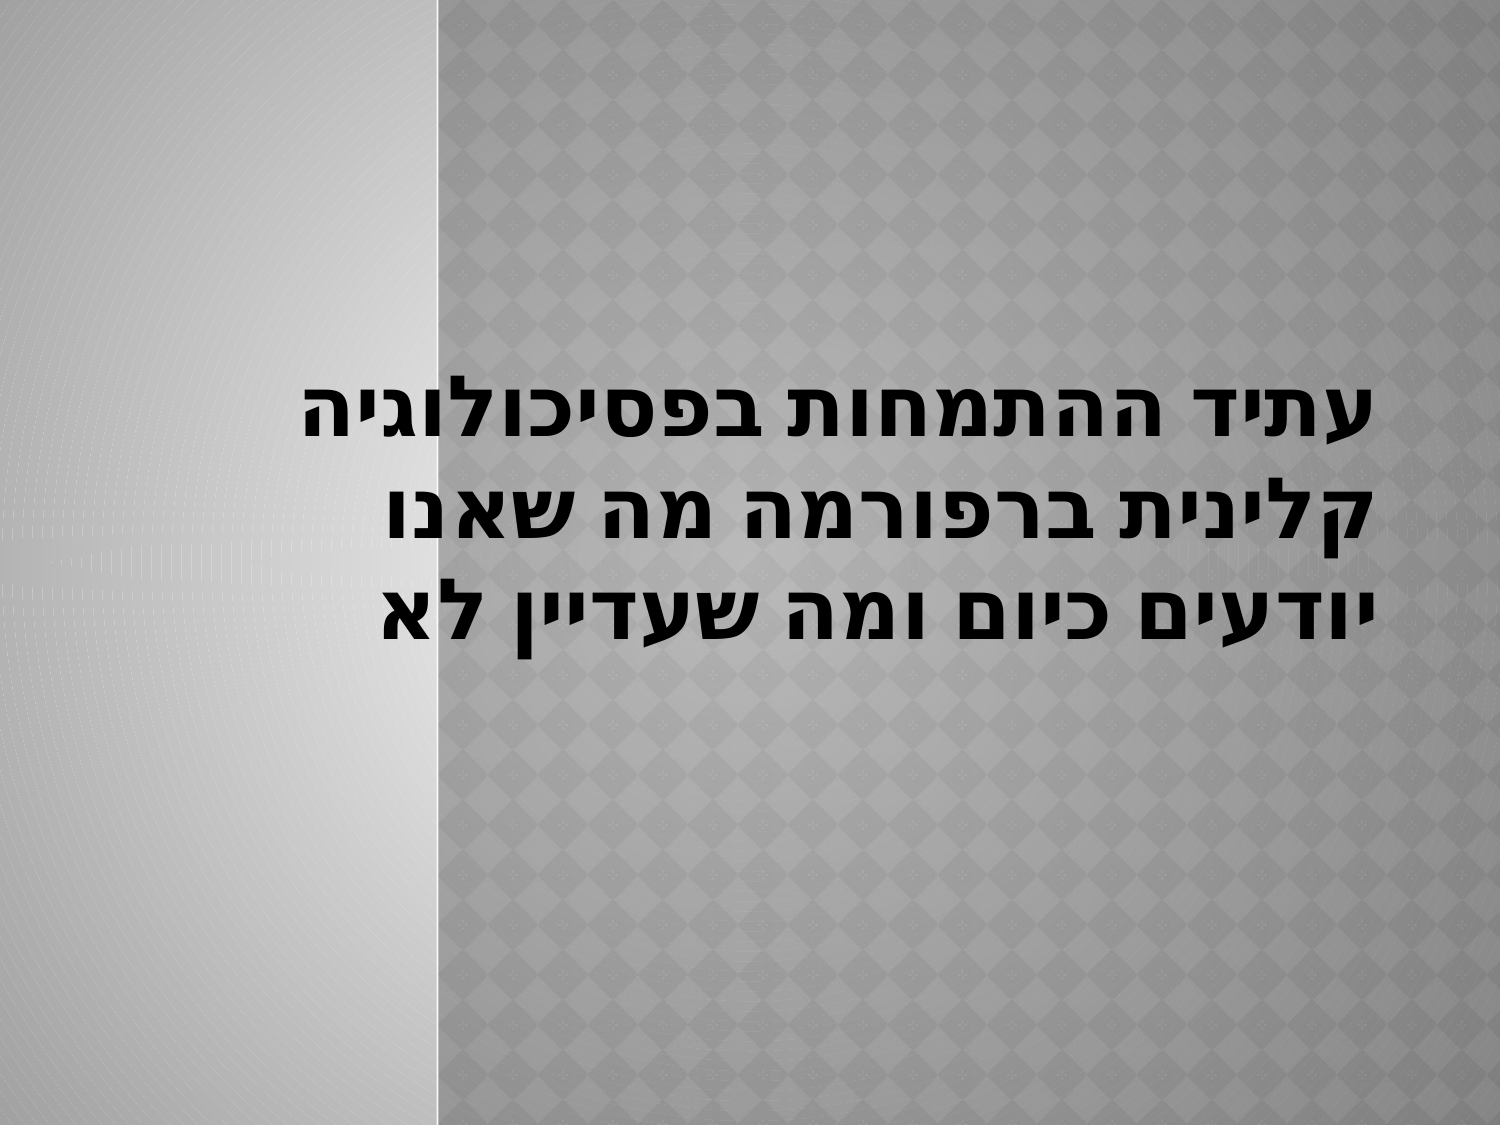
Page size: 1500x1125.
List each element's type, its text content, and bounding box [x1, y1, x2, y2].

title עתיד ההתמחות בפסיכולוגיה קלינית ברפורמה מה שאנו יודעים כיום ומה שעדיין לא [112, 349, 1388, 657]
